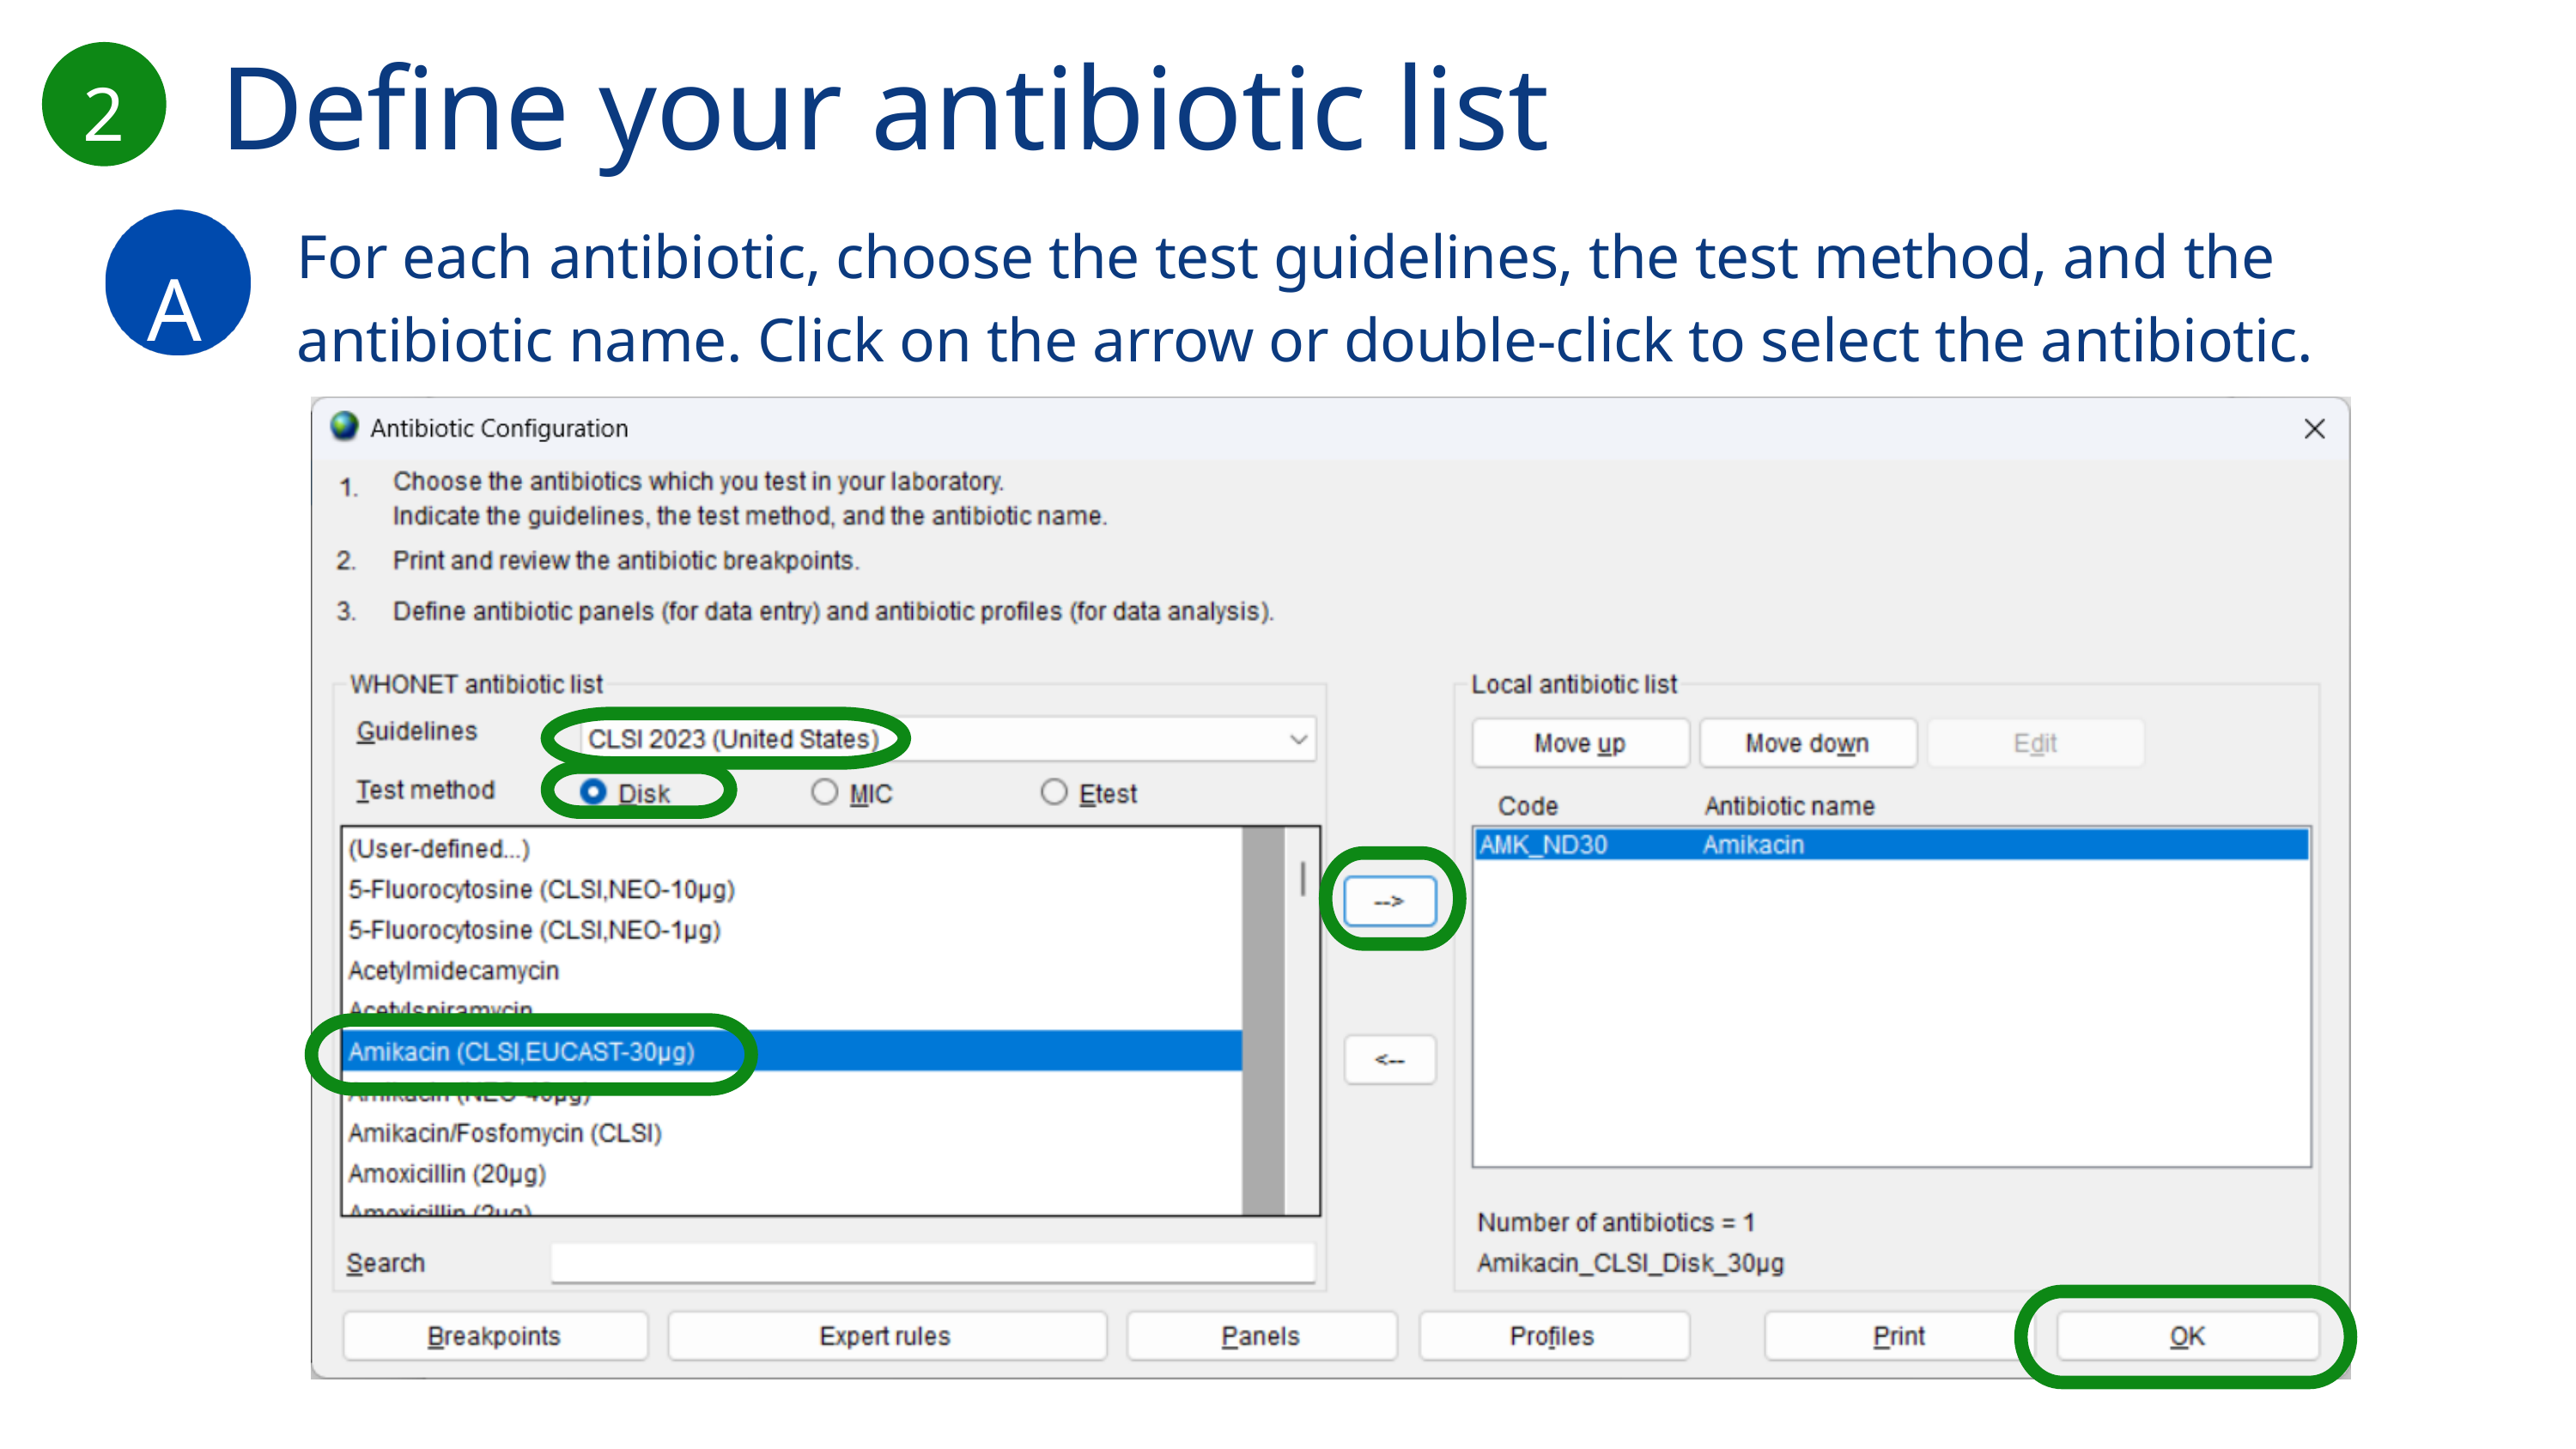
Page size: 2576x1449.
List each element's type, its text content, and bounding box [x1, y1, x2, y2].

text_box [547, 712, 905, 764]
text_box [547, 767, 732, 813]
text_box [2020, 1291, 2351, 1383]
text_box A [147, 143, 210, 359]
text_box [41, 41, 167, 167]
text_box For each antibiotic, choose the test guidelines, the test method, and the antibiotic name. Click on the arrow or double-click to select the antibiotic. [296, 207, 2525, 374]
picture [311, 397, 2351, 1379]
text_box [311, 1019, 752, 1089]
text_box Define your antibiotic list [220, 12, 2291, 173]
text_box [1325, 852, 1461, 944]
text_box [210, 209, 251, 355]
text_box [105, 209, 147, 355]
